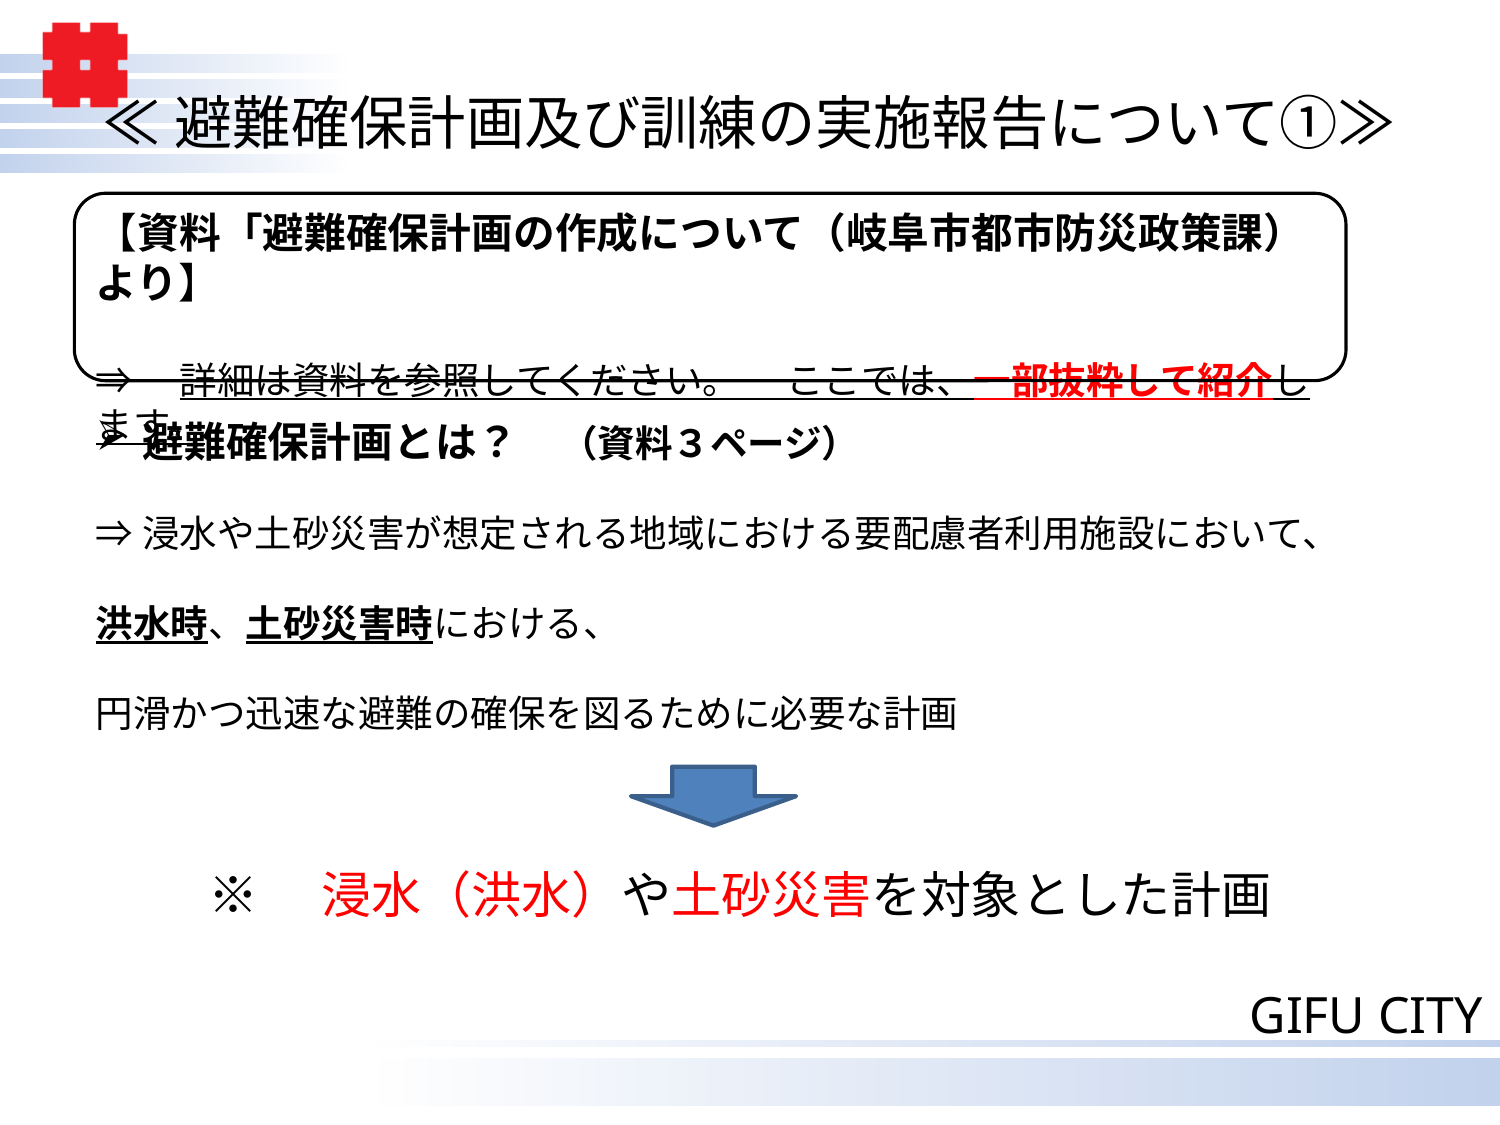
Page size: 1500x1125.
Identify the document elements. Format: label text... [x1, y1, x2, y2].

picture [41, 19, 132, 110]
text_box [72, 191, 1349, 383]
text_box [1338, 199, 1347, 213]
text_box ※ 浸水（洪水）や土砂災害を対象とした計画 [194, 856, 1305, 931]
title ≪避難確保計画及び訓練の実施報告について①≫ [74, 27, 1425, 215]
text_box 【資料「避難確保計画の作成について（岐阜市都市防災政策課）より】 ⇒ 詳細は資料を参照してください。 ここでは、一部抜粋して紹介します。 [81, 362, 1347, 408]
text_box 避難確保計画とは？ （資料３ページ） ⇒浸水や土砂災害が想定される地域における要配慮者利用施設において、 洪水時、土砂災害時における、 円滑かつ迅速な避難の確保を図るために必要な計画 [81, 408, 1380, 788]
text_box [628, 764, 799, 828]
